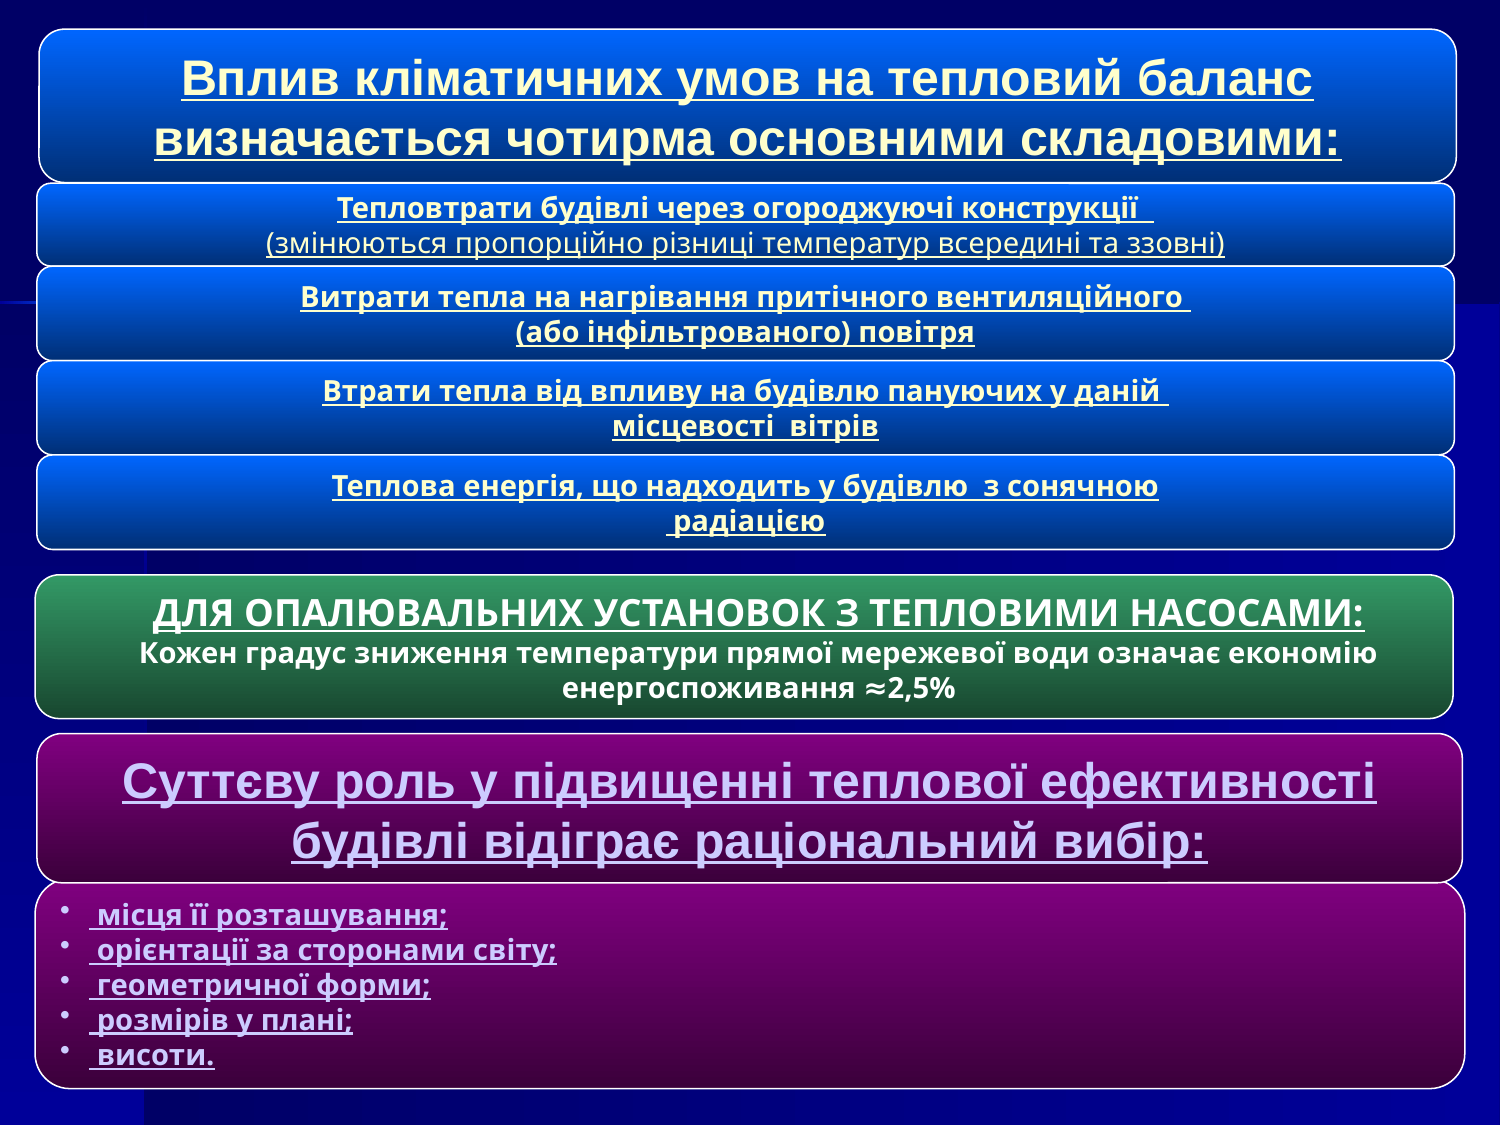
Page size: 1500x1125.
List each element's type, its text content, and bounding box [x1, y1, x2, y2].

text_box місця її розташування; орієнтації за сторонами світу; геометричної форми; розмірів у плані; висоти. [35, 882, 1465, 1089]
text_box Витрати тепла на нагрівання притічного вентиляційного (або інфільтрованого) повітря [36, 266, 1455, 361]
text_box ДЛЯ ОПАЛЮВАЛЬНИХ УСТАНОВОК З ТЕПЛОВИМИ НАСОСАМИ: Кожен градус зниження температури прямої мережевої води означає економію енергоспоживання ≈2,5% [35, 574, 1454, 719]
text_box Вплив кліматичних умов на тепловий баланс визначається чотирма основними складовими: [38, 29, 1457, 183]
text_box Теплова енергія, що надходить у будівлю з сонячною радіацією [36, 454, 1455, 550]
text_box Втрати тепла від впливу на будівлю пануючих у даній місцевості вітрів [36, 360, 1455, 455]
text_box Суттєву роль у підвищенні теплової ефективності будівлі відіграє раціональний вибір: [36, 733, 1463, 883]
text_box Тепловтрати будівлі через огороджуючі конструкції (змінюються пропорційно різниці температур всередині та ззовні) [36, 183, 1455, 266]
